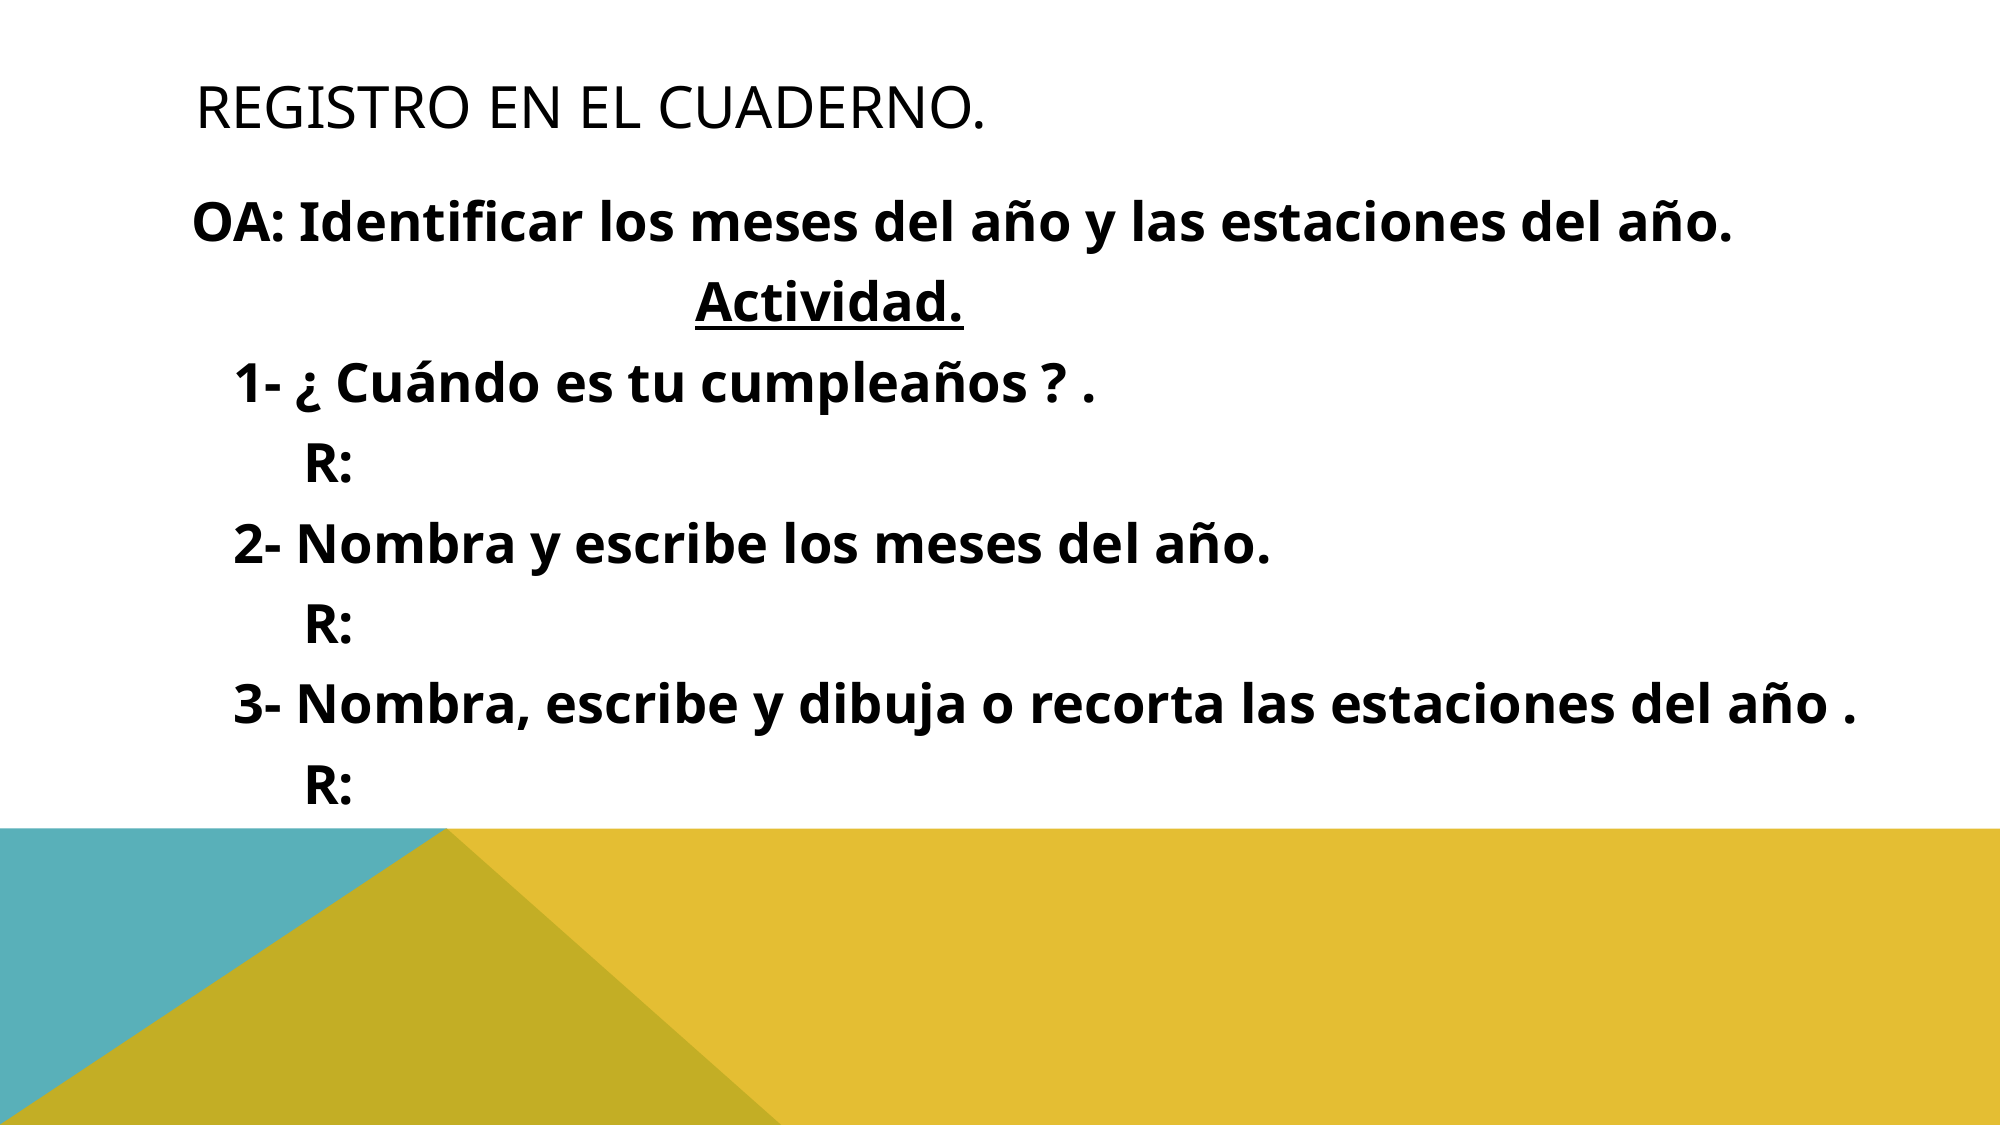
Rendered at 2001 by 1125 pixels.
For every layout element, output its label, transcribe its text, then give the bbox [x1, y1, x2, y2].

title Registro en el cuaderno. [180, 60, 1825, 150]
list OA: Identificar los meses del año y las estaciones del año. Actividad. 1- ¿ Cuándo es tu cumpleaños ? . R: 2- Nombra y escribe los meses del año. R: 3- Nombra, escribe y dibuja o recorta las estaciones del año . R: [176, 179, 1898, 831]
